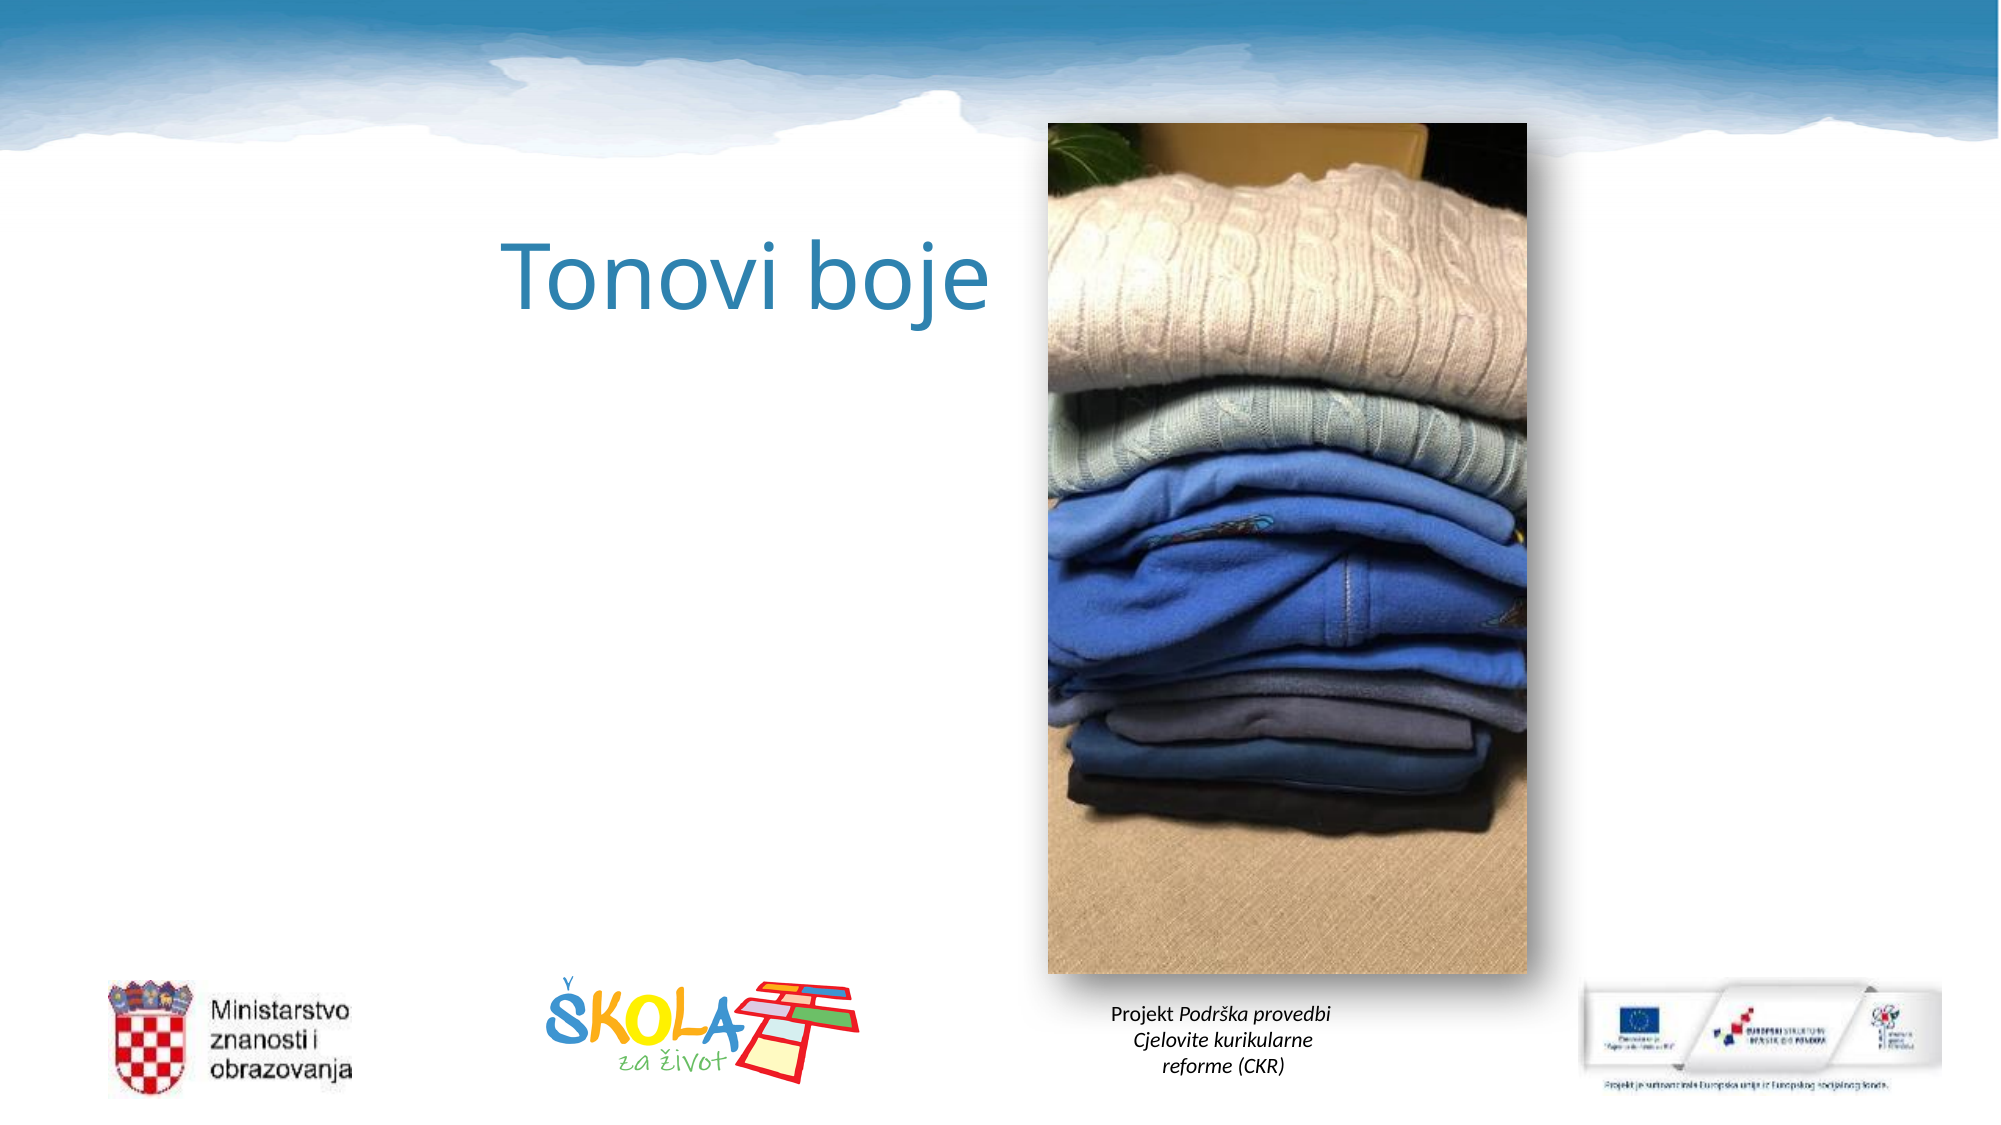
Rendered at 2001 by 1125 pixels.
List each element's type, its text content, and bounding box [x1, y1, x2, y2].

picture [536, 970, 864, 1089]
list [1048, 123, 1527, 974]
title Tonovi boje [443, 170, 1008, 389]
picture [108, 980, 352, 1099]
picture [1578, 977, 1942, 1096]
picture [0, 0, 2001, 232]
